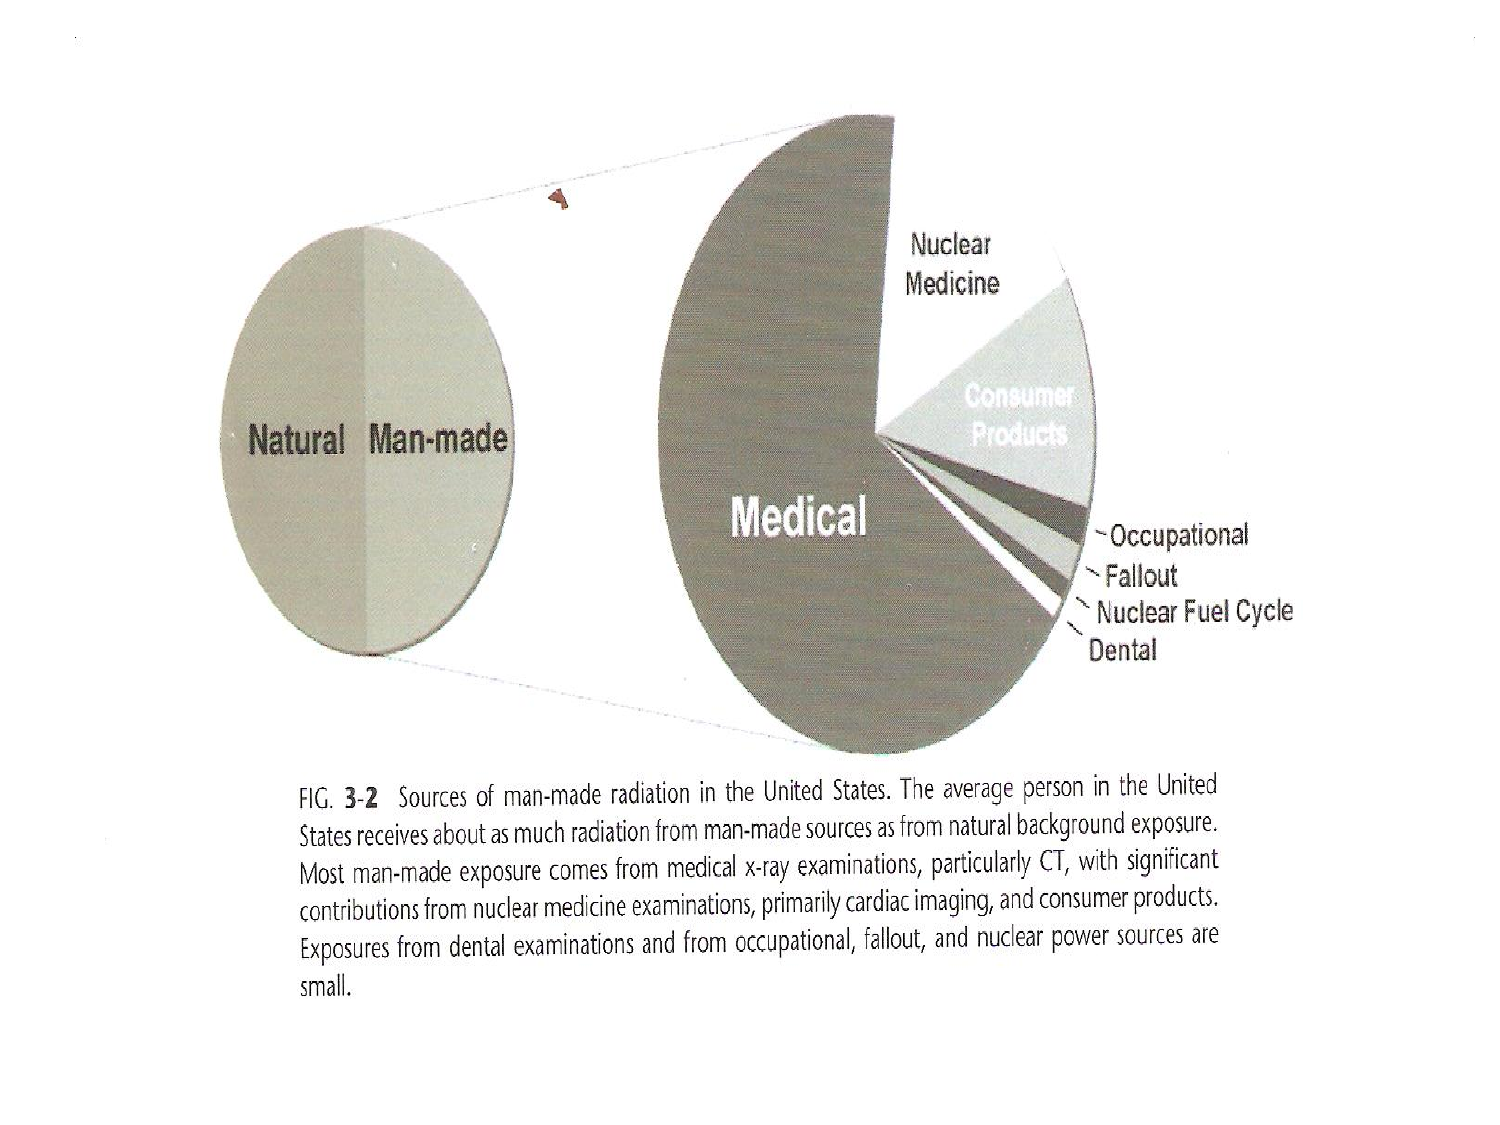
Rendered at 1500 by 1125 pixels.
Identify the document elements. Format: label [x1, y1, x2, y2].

list [74, 37, 1476, 1076]
